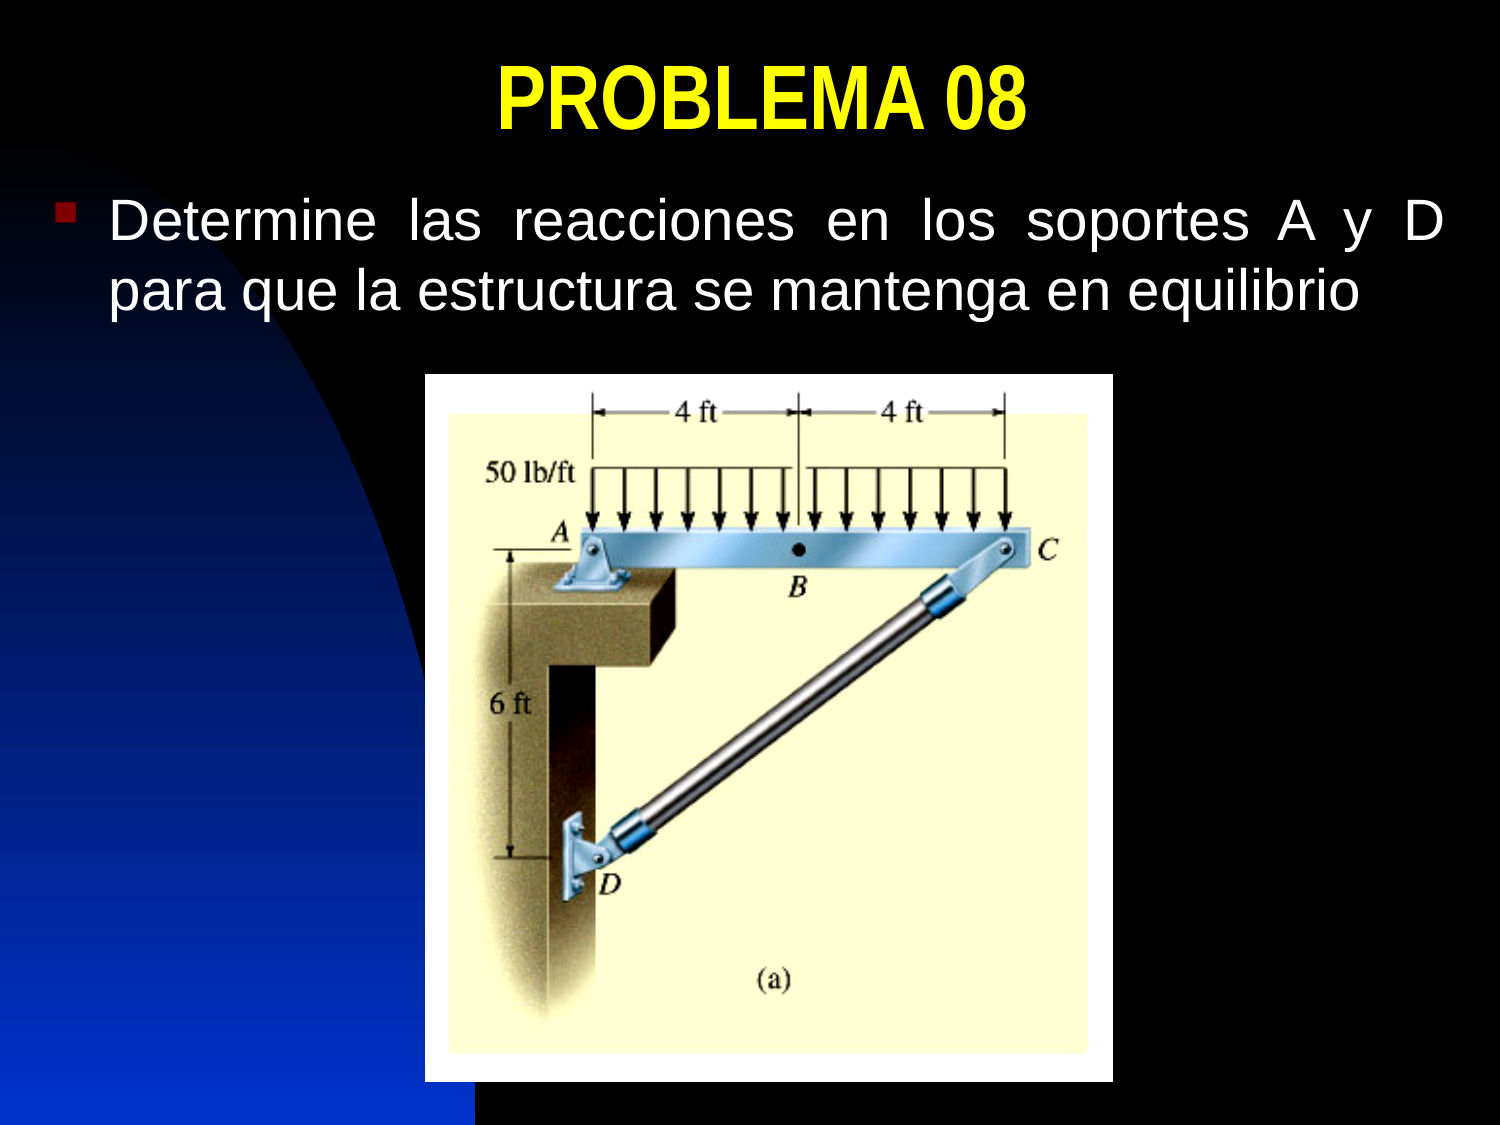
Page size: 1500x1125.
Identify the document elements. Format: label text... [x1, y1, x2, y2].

picture [424, 374, 1113, 1083]
list Determine las reacciones en los soportes A y D para que la estructura se mantenga en equilibrio [37, 174, 1463, 1076]
title PROBLEMA 08 [62, 49, 1463, 163]
